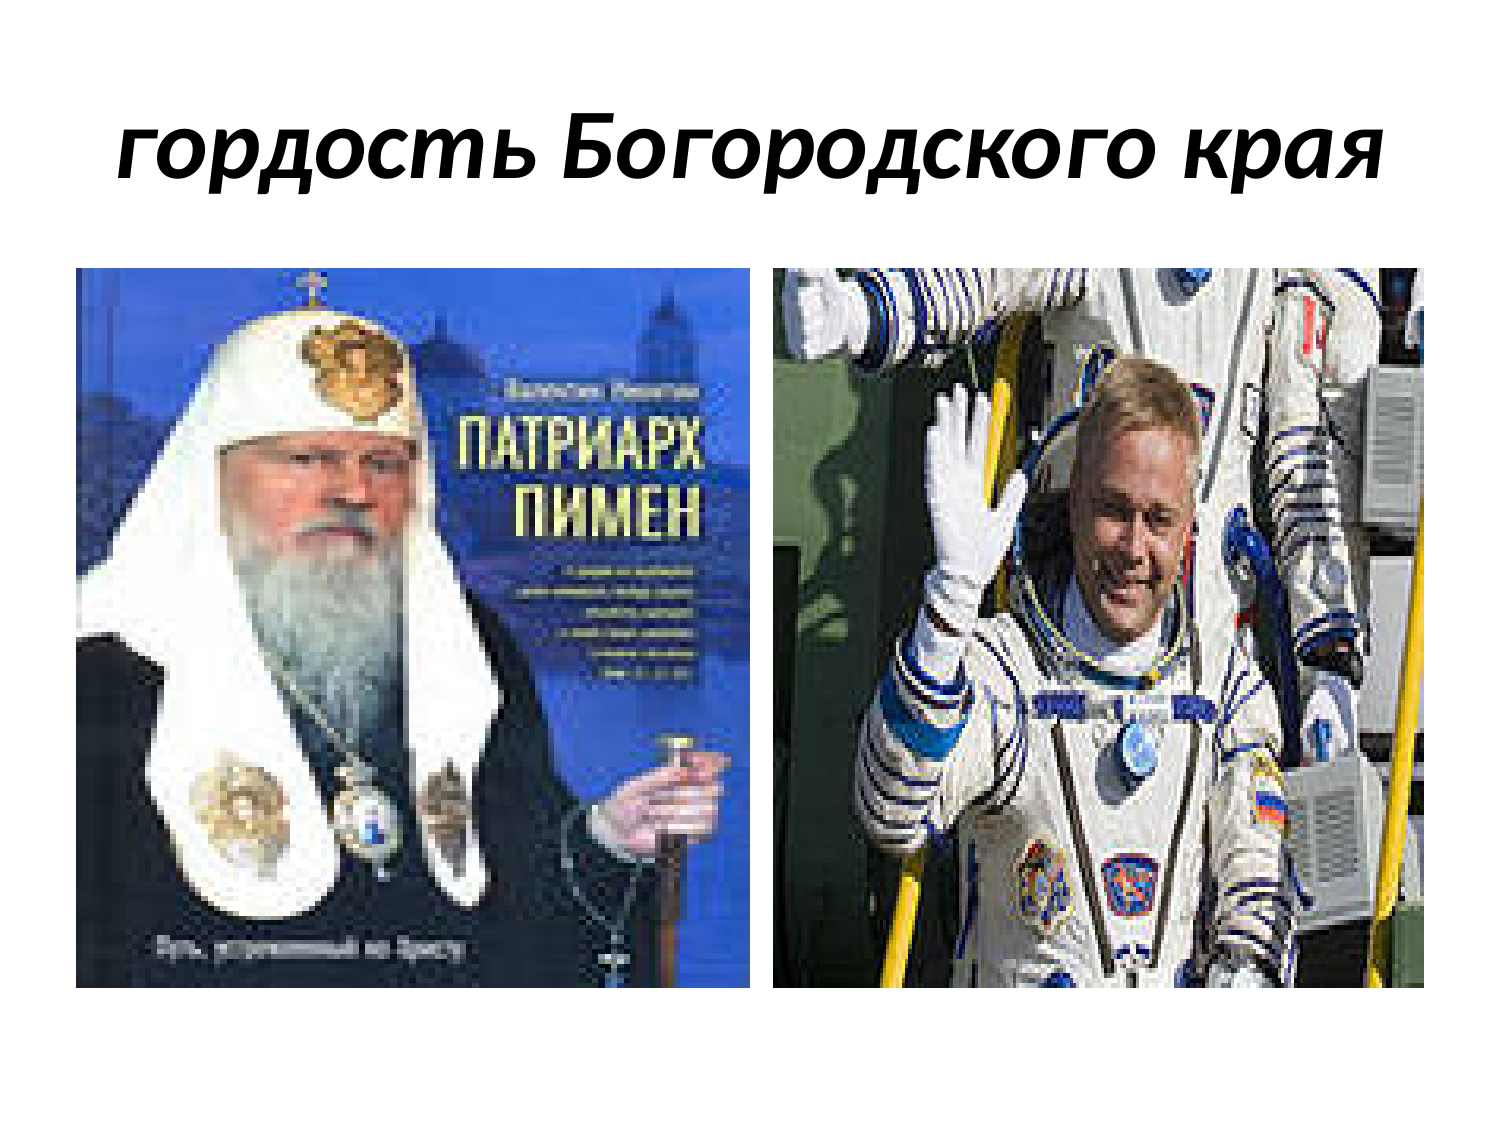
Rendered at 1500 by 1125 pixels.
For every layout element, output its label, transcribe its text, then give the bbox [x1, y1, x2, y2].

picture [76, 268, 751, 988]
title гордость Богородского края [75, 45, 1425, 233]
picture [773, 268, 1424, 988]
